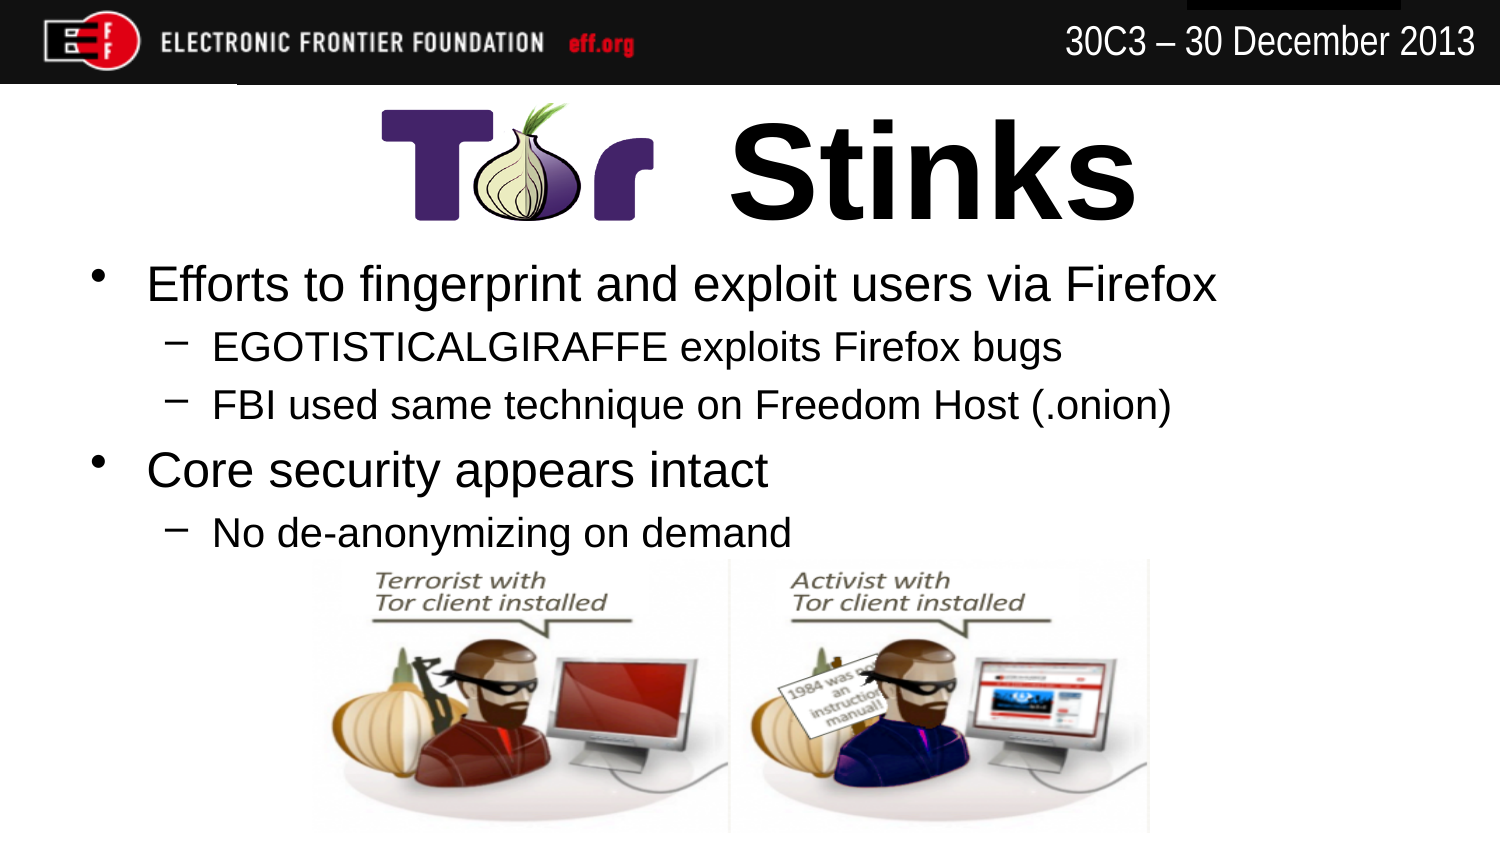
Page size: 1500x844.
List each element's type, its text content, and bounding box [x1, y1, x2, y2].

picture [374, 102, 663, 221]
text_box [1187, 0, 1400, 10]
picture [312, 559, 1151, 833]
title Stinks [112, 93, 1388, 235]
picture [0, 0, 1500, 85]
list Efforts to fingerprint and exploit users via Firefox EGOTISTICALGIRAFFE exploits Firefox bugs FBI used same technique on Freedom Host (.onion) Core security appears intact No de-anonymizing on demand [75, 243, 1425, 751]
